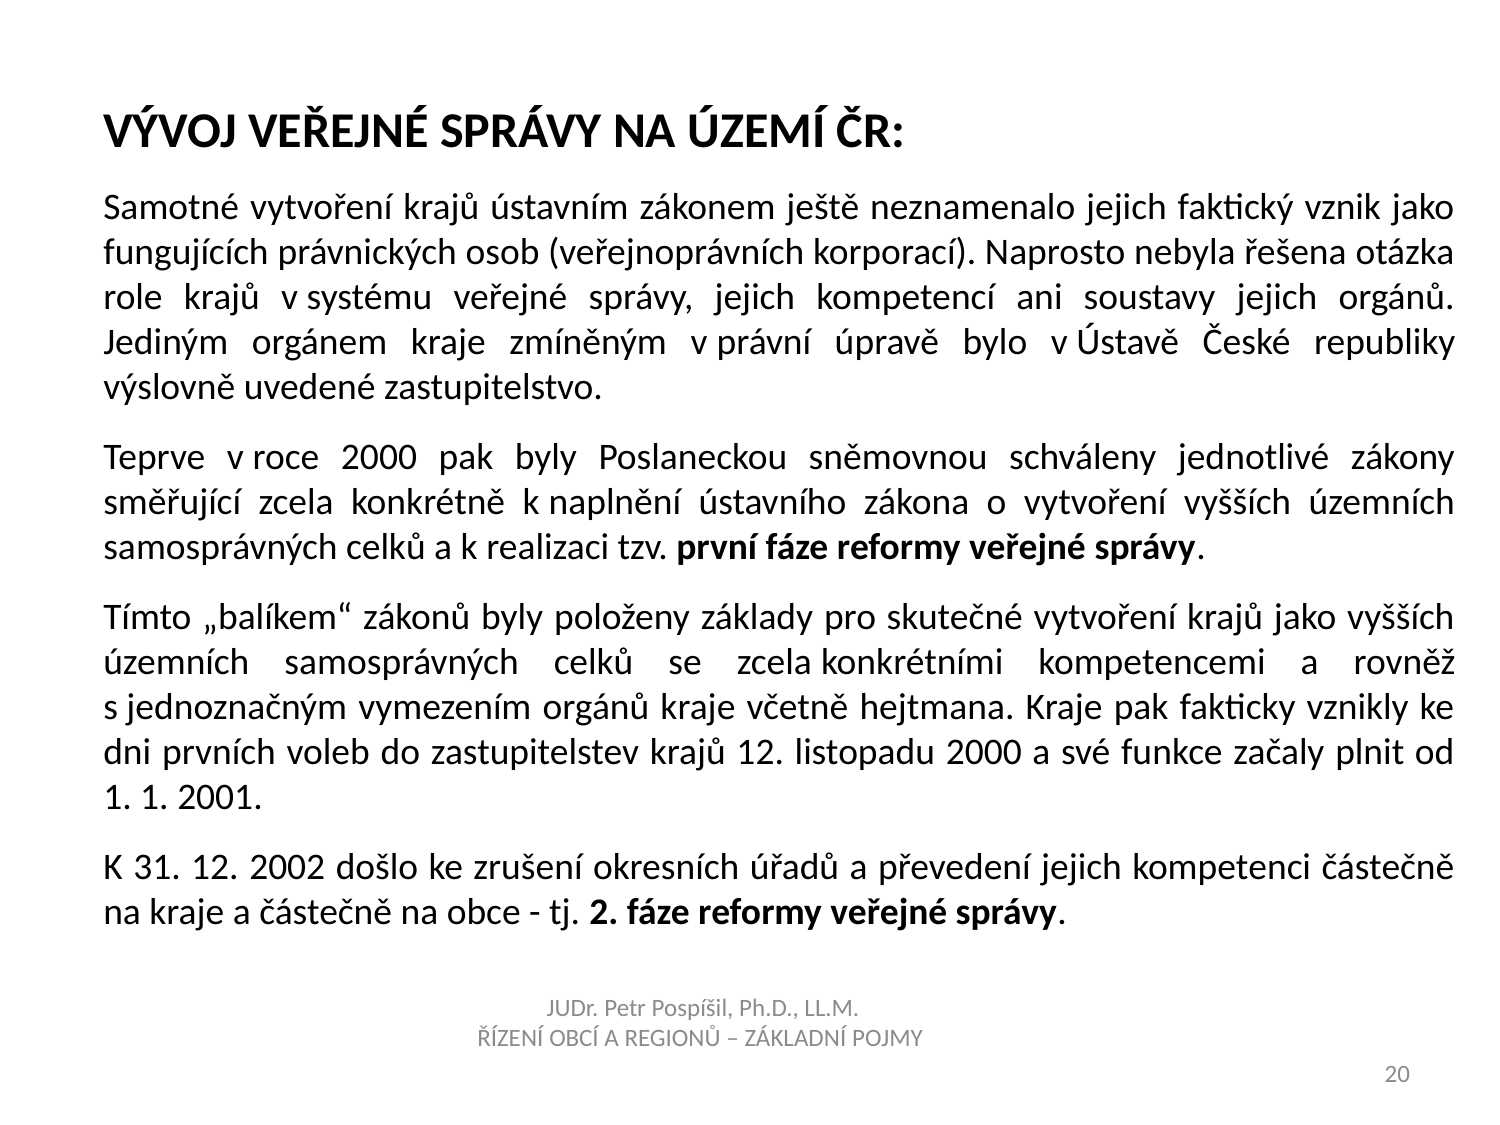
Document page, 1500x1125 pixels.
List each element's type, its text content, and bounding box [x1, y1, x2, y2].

slide_number 20 [1074, 1042, 1425, 1103]
text_box Vývoj veřejné správy na území Čr: Samotné vytvoření krajů ústavním zákonem ještě neznamenalo jejich faktický vznik jako fungujících právnických osob (veřejnoprávních korporací). Naprosto nebyla řešena otázka role krajů v systému veřejné správy, jejich kompetencí ani soustavy jejich orgánů. Jediným orgánem kraje zmíněným v právní úpravě bylo v Ústavě České republiky výslovně uvedené zastupitelstvo. Teprve v roce 2000 pak byly Poslaneckou sněmovnou schváleny jednotlivé zákony směřující zcela konkrétně k naplnění ústavního zákona o vytvoření vyšších územních samosprávných celků a k realizaci tzv. první fáze reformy veřejné správy. Tímto „balíkem“ zákonů byly položeny základy pro skutečné vytvoření krajů jako vyšších územních samosprávných celků se zcela konkrétními kompetencemi a rovněž s jednoznačným vymezením orgánů kraje včetně hejtmana. Kraje pak fakticky vznikly ke dni prvních voleb do zastupitelstev krajů 12. listopadu 2000 a své funkce začaly plnit od 1. 1. 2001. K 31. 12. 2002 došlo ke zrušení okresních úřadů a převedení jejich kompetenci částečně na kraje a částečně na obce - tj. 2. fáze reformy veřejné správy. [88, 89, 1471, 940]
footer JUDr. Petr Pospíšil, Ph.D., LL.M. ŘÍZENÍ OBCÍ A REGIONŮ – ZÁKLADNÍ POJMY [419, 999, 988, 1103]
